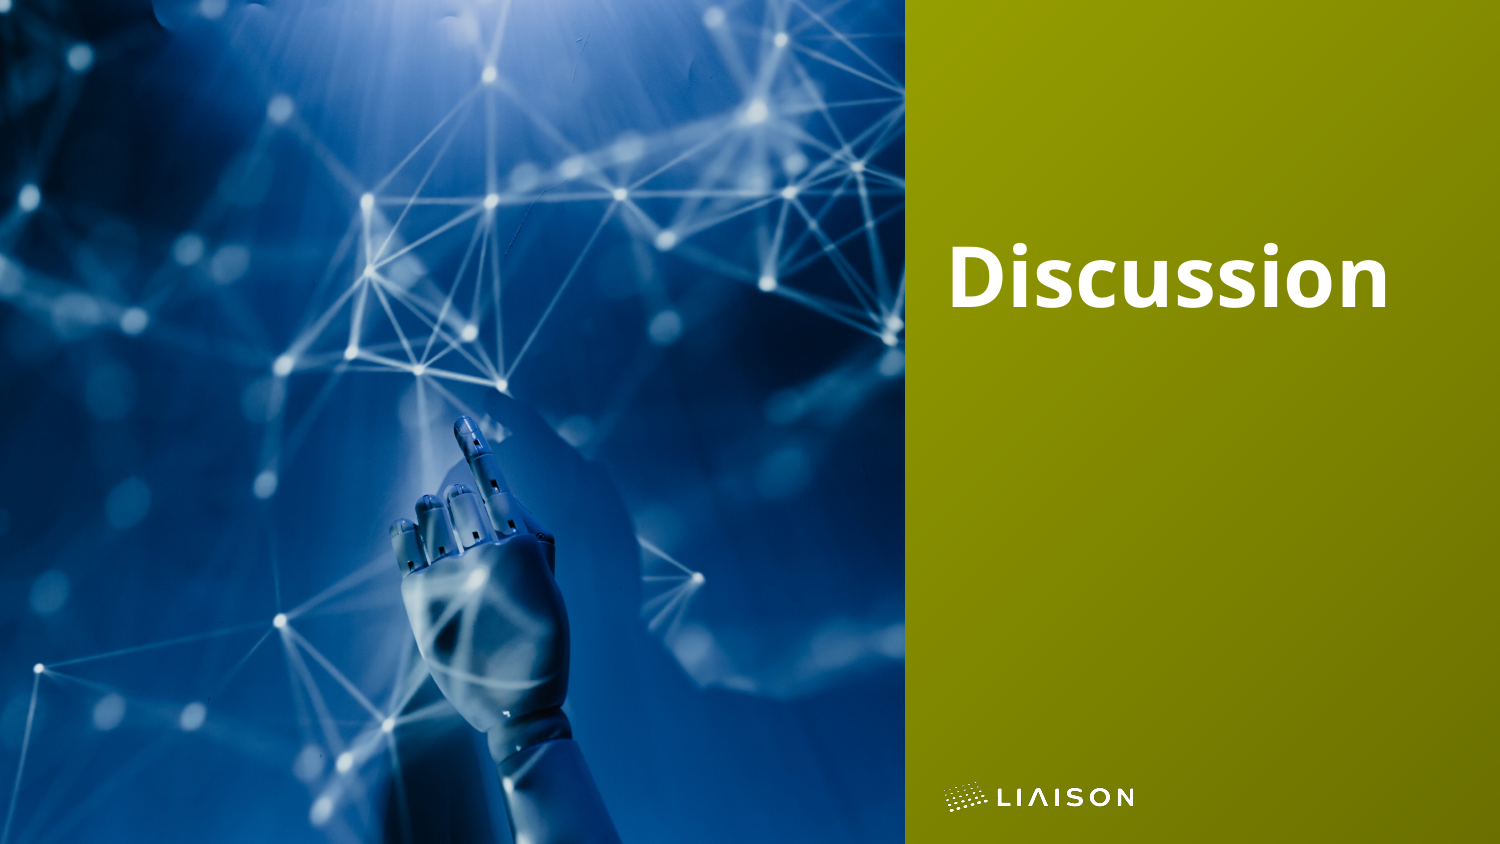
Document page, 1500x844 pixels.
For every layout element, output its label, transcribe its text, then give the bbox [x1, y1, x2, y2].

picture [0, 0, 906, 844]
text_box Discussion [930, 215, 1479, 332]
